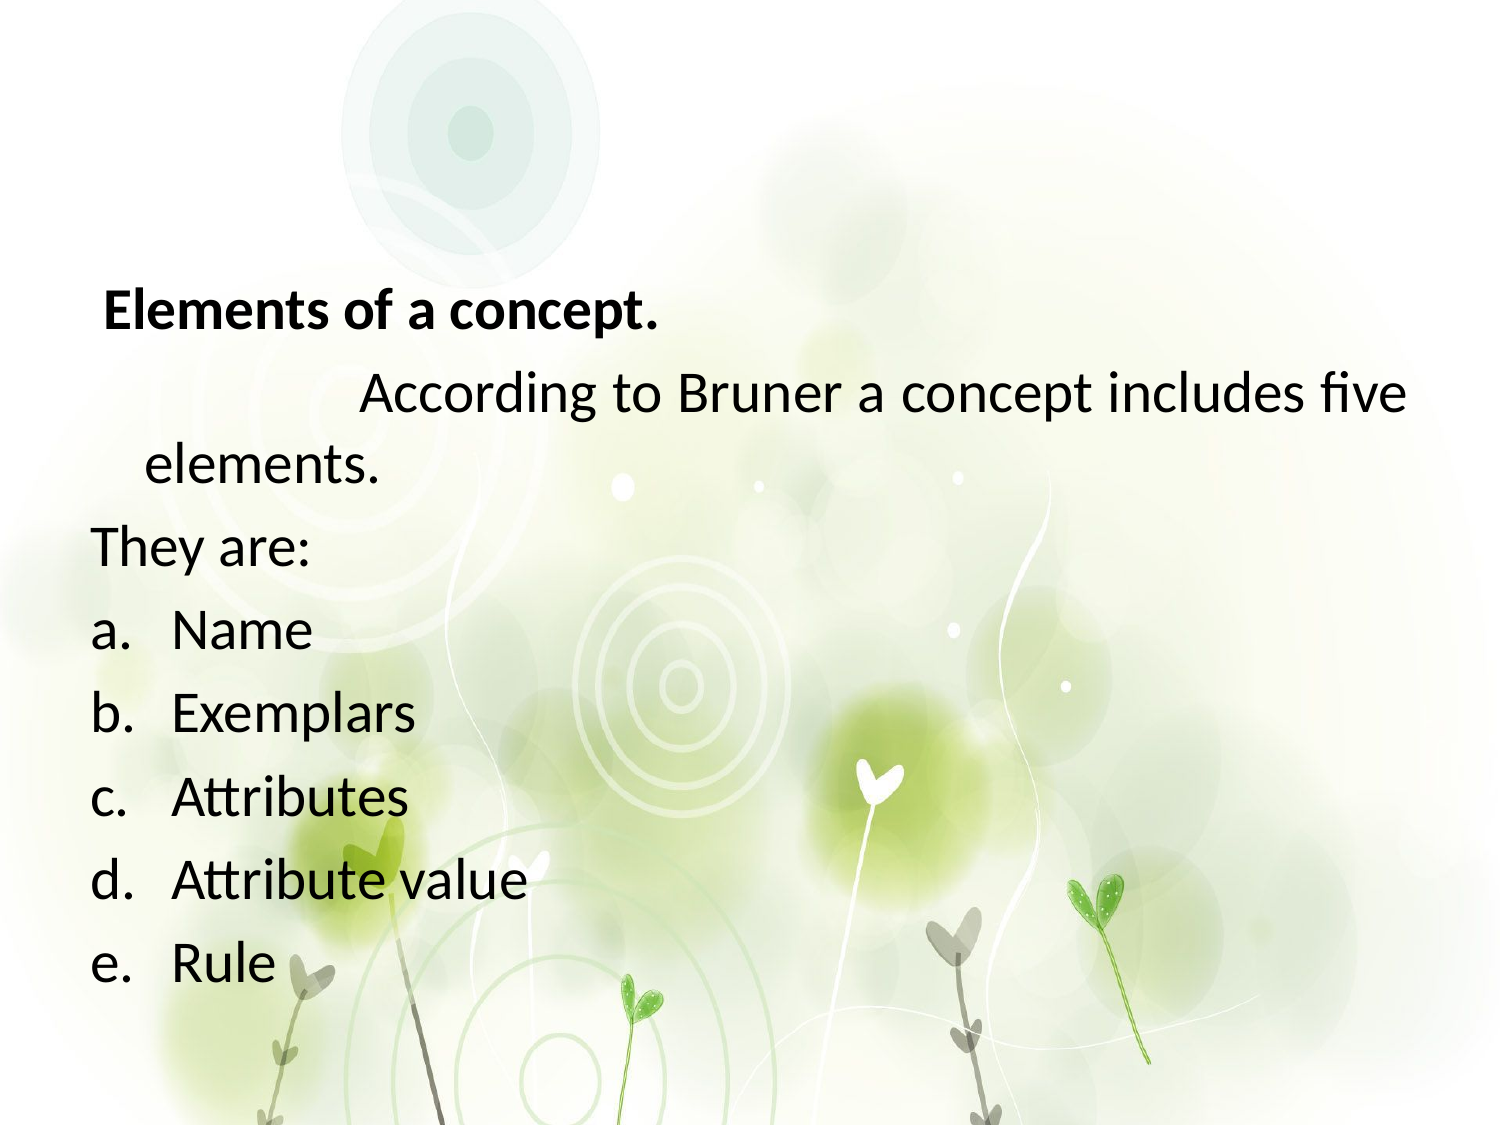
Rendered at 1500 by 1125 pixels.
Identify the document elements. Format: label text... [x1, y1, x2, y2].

list Elements of a concept. According to Bruner a concept includes five elements. They are: Name Exemplars Attributes Attribute value Rule [75, 262, 1425, 1005]
picture [0, 0, 1500, 1125]
